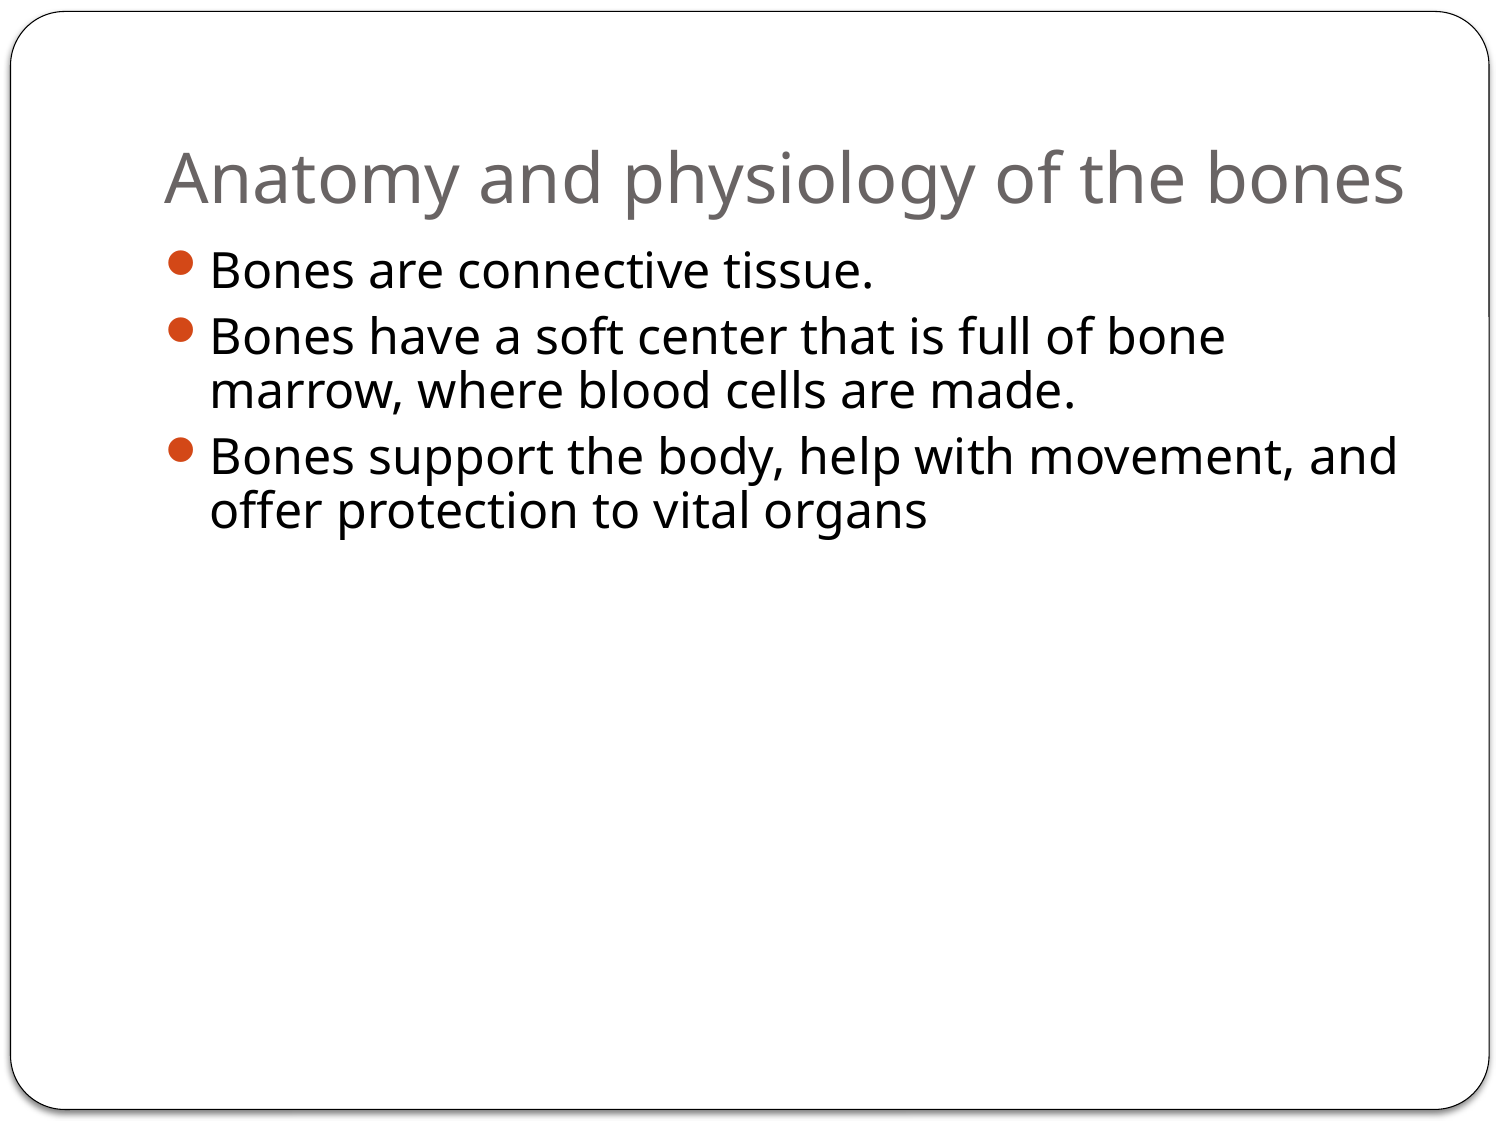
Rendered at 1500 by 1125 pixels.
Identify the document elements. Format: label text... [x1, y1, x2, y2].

title Anatomy and physiology of the bones [150, 45, 1425, 233]
list Bones are connective tissue. Bones have a soft center that is full of bone marrow, where blood cells are made. Bones support the body, help with movement, and offer protection to vital organs [150, 237, 1425, 988]
